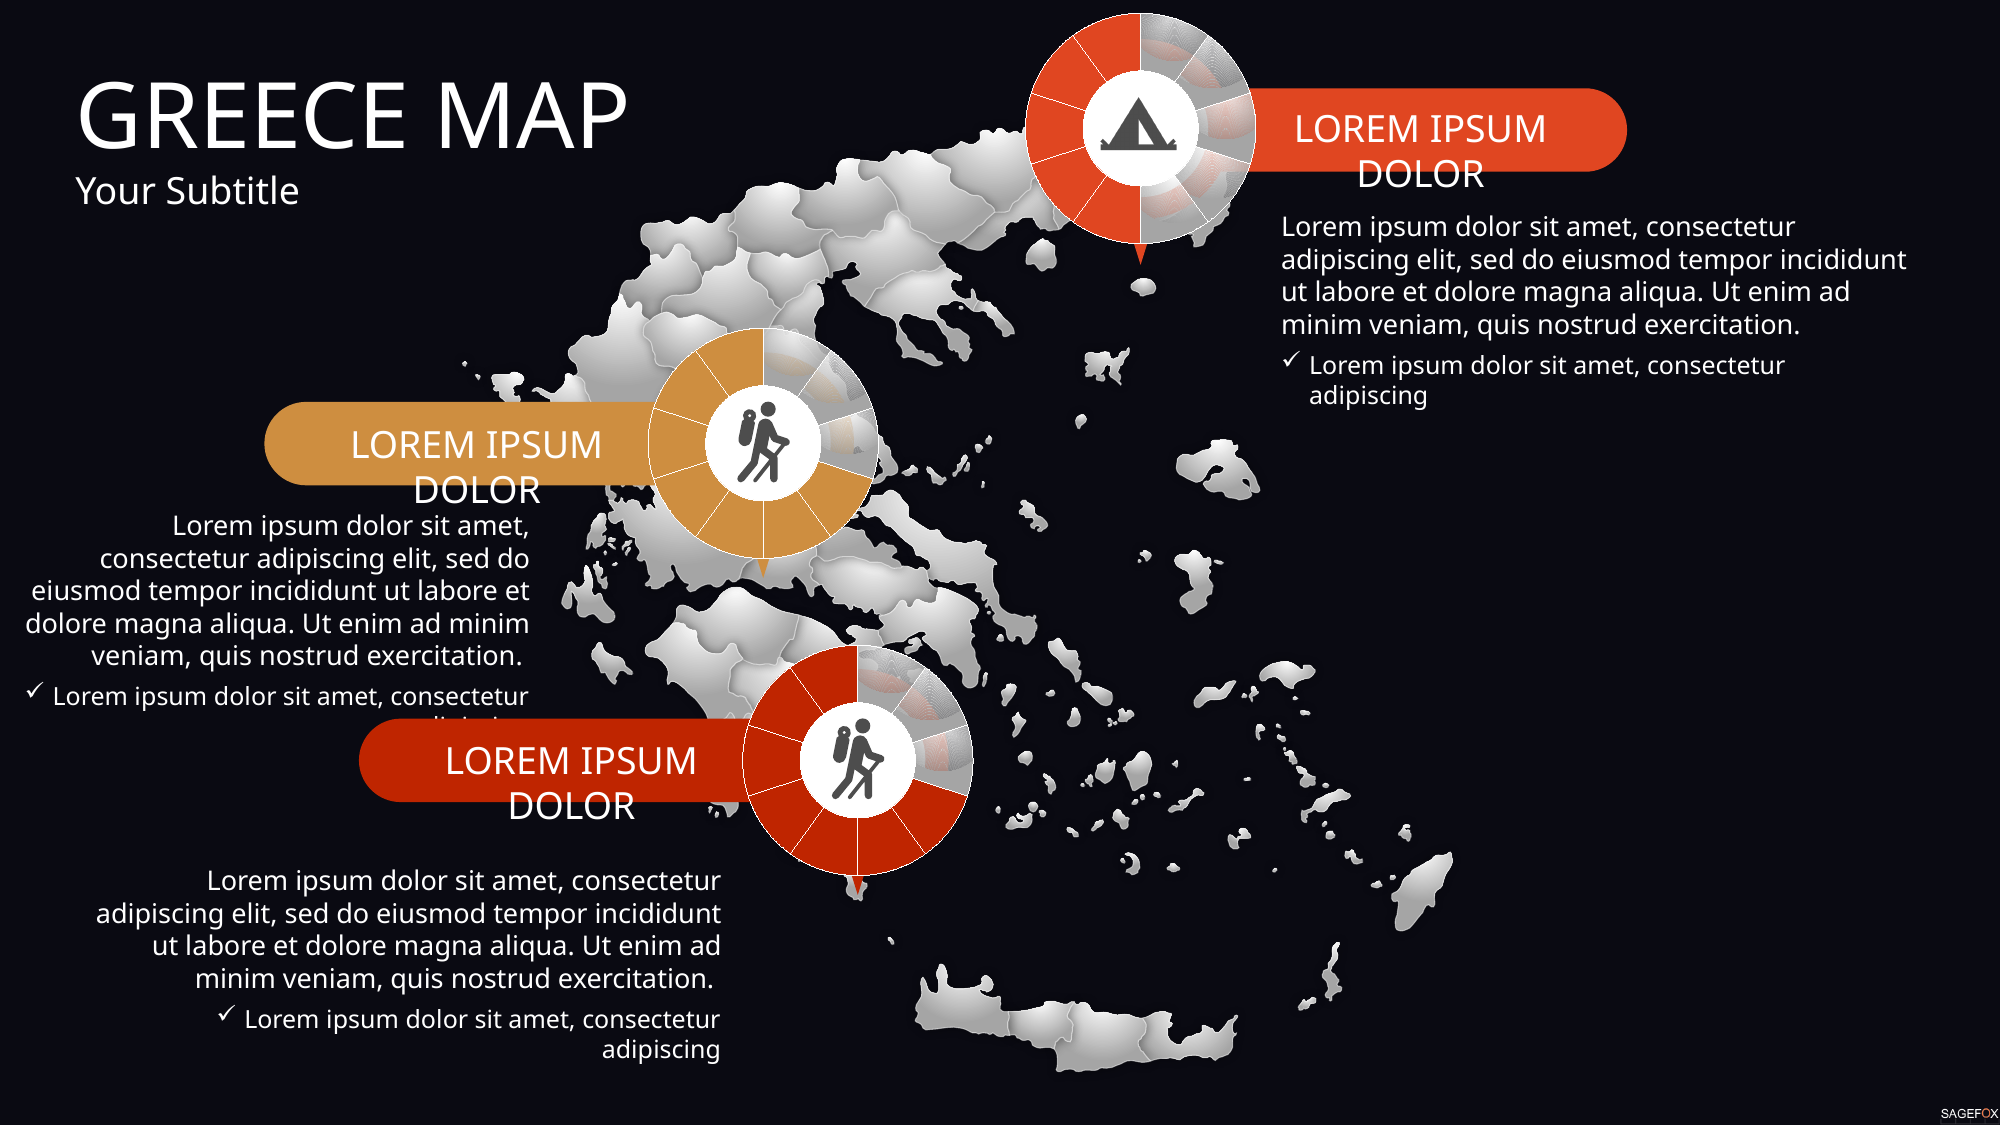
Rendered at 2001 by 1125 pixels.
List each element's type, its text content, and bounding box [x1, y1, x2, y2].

picture [1939, 1108, 2000, 1125]
chart [737, 633, 978, 888]
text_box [358, 669, 949, 895]
text_box Lorem ipsum dolor sit amet, consectetur adipiscing elit, sed do eiusmod tempor incididunt ut labore et dolore magna aliqua. Ut enim ad minim veniam, quis nostrud exercitation. Lorem ipsum dolor sit amet, consectetur adipiscing [76, 856, 462, 1071]
chart [643, 316, 884, 571]
text_box Lorem ipsum dolor sit amet, consectetur adipiscing elit, sed do eiusmod tempor incididunt ut labore et dolore magna aliqua. Ut enim ad minim veniam, quis nostrud exercitation. Lorem ipsum dolor sit amet, consectetur adipiscing [1453, 202, 1927, 417]
text_box Lorem ipsum dolor sit amet, consectetur adipiscing elit, sed do eiusmod tempor incididunt ut labore et dolore magna aliqua. Ut enim ad minim veniam, quis nostrud exercitation. Lorem ipsum dolor sit amet, consectetur adipiscing [1, 501, 462, 749]
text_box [264, 352, 855, 579]
text_box GREECE MAP Your Subtitle [60, 49, 1020, 220]
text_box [462, 99, 1453, 1073]
chart [1020, 1, 1261, 256]
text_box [1051, 39, 1628, 265]
